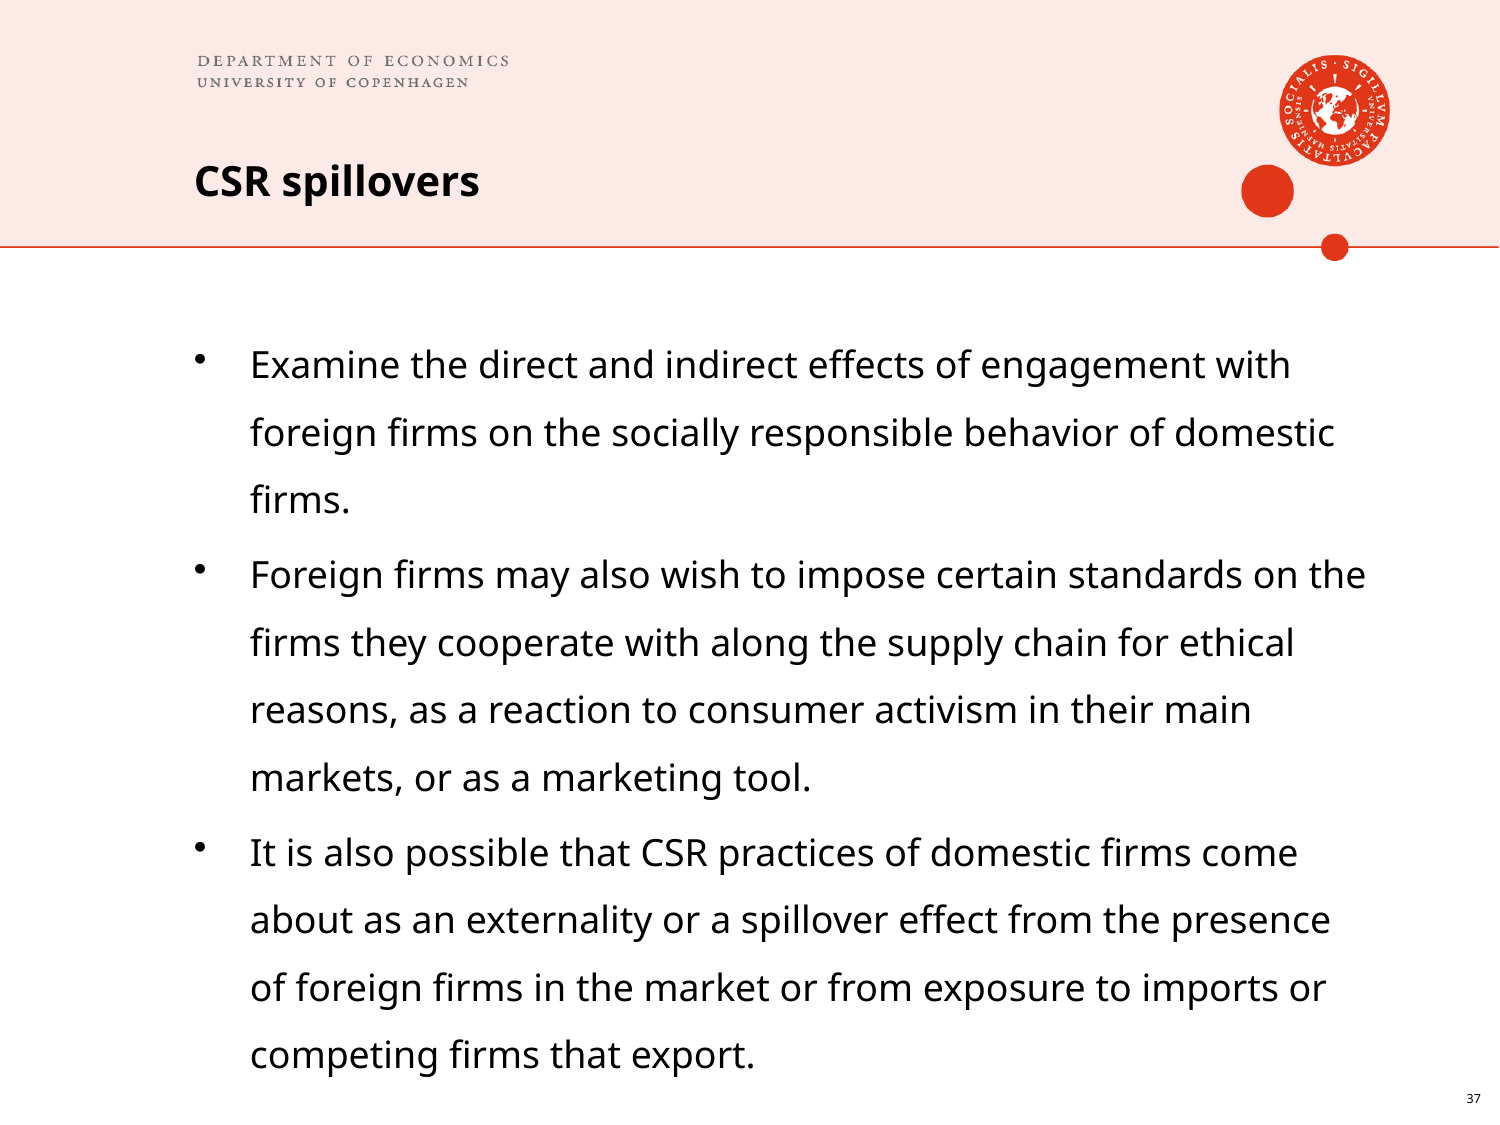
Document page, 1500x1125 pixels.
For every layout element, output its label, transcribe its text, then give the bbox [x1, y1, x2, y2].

slide_number 37 [1412, 1090, 1482, 1116]
title CSR spillovers [193, 99, 1138, 205]
list Examine the direct and indirect effects of engagement with foreign firms on the socially responsible behavior of domestic firms. Foreign firms may also wish to impose certain standards on the firms they cooperate with along the supply chain for ethical reasons, as a reaction to consumer activism in their main markets, or as a marketing tool. It is also possible that CSR practices of domestic firms come about as an externality or a spillover effect from the presence of foreign firms in the market or from exposure to imports or competing firms that export. [193, 318, 1377, 895]
picture [0, 0, 1500, 268]
